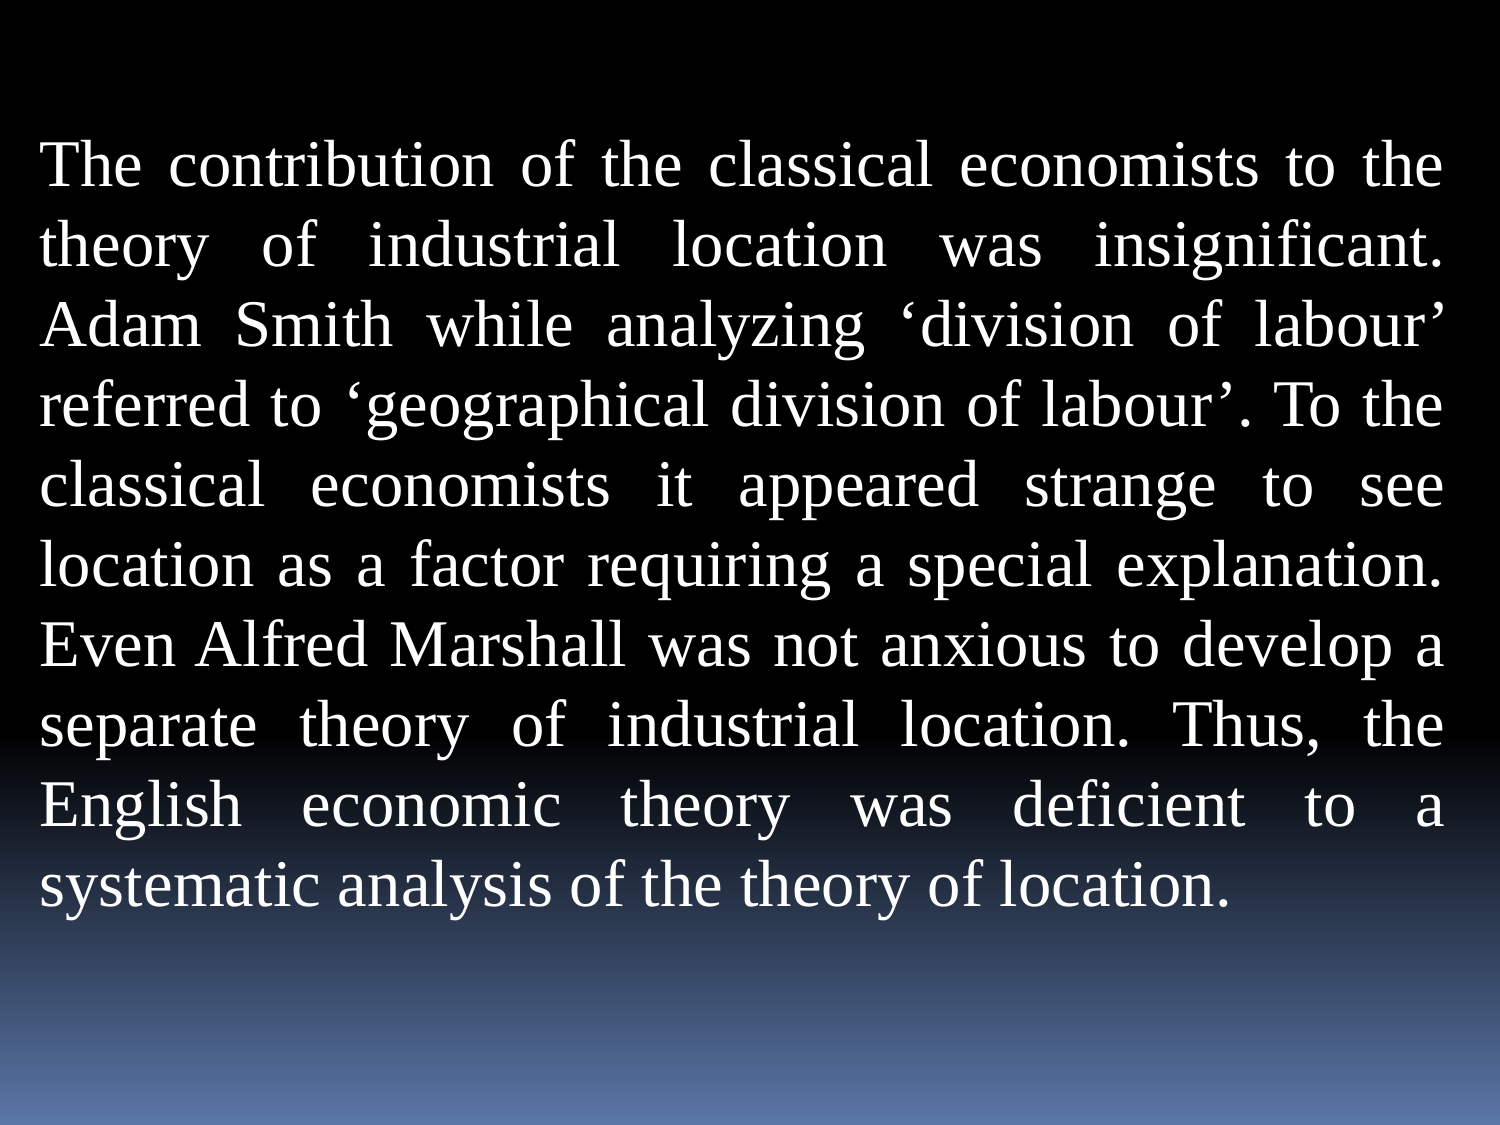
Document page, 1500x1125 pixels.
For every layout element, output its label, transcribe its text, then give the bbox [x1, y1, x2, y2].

text_box The contribution of the classical economists to the theory of industrial location was insignificant. Adam Smith while analyzing ‘division of labour’ referred to ‘geographical division of labour’. To the classical economists it appeared strange to see location as a factor requiring a special explanation. Even Alfred Marshall was not anxious to develop a separate theory of industrial location. Thus, the English economic theory was deficient to a systematic analysis of the theory of location. [24, 112, 1463, 927]
